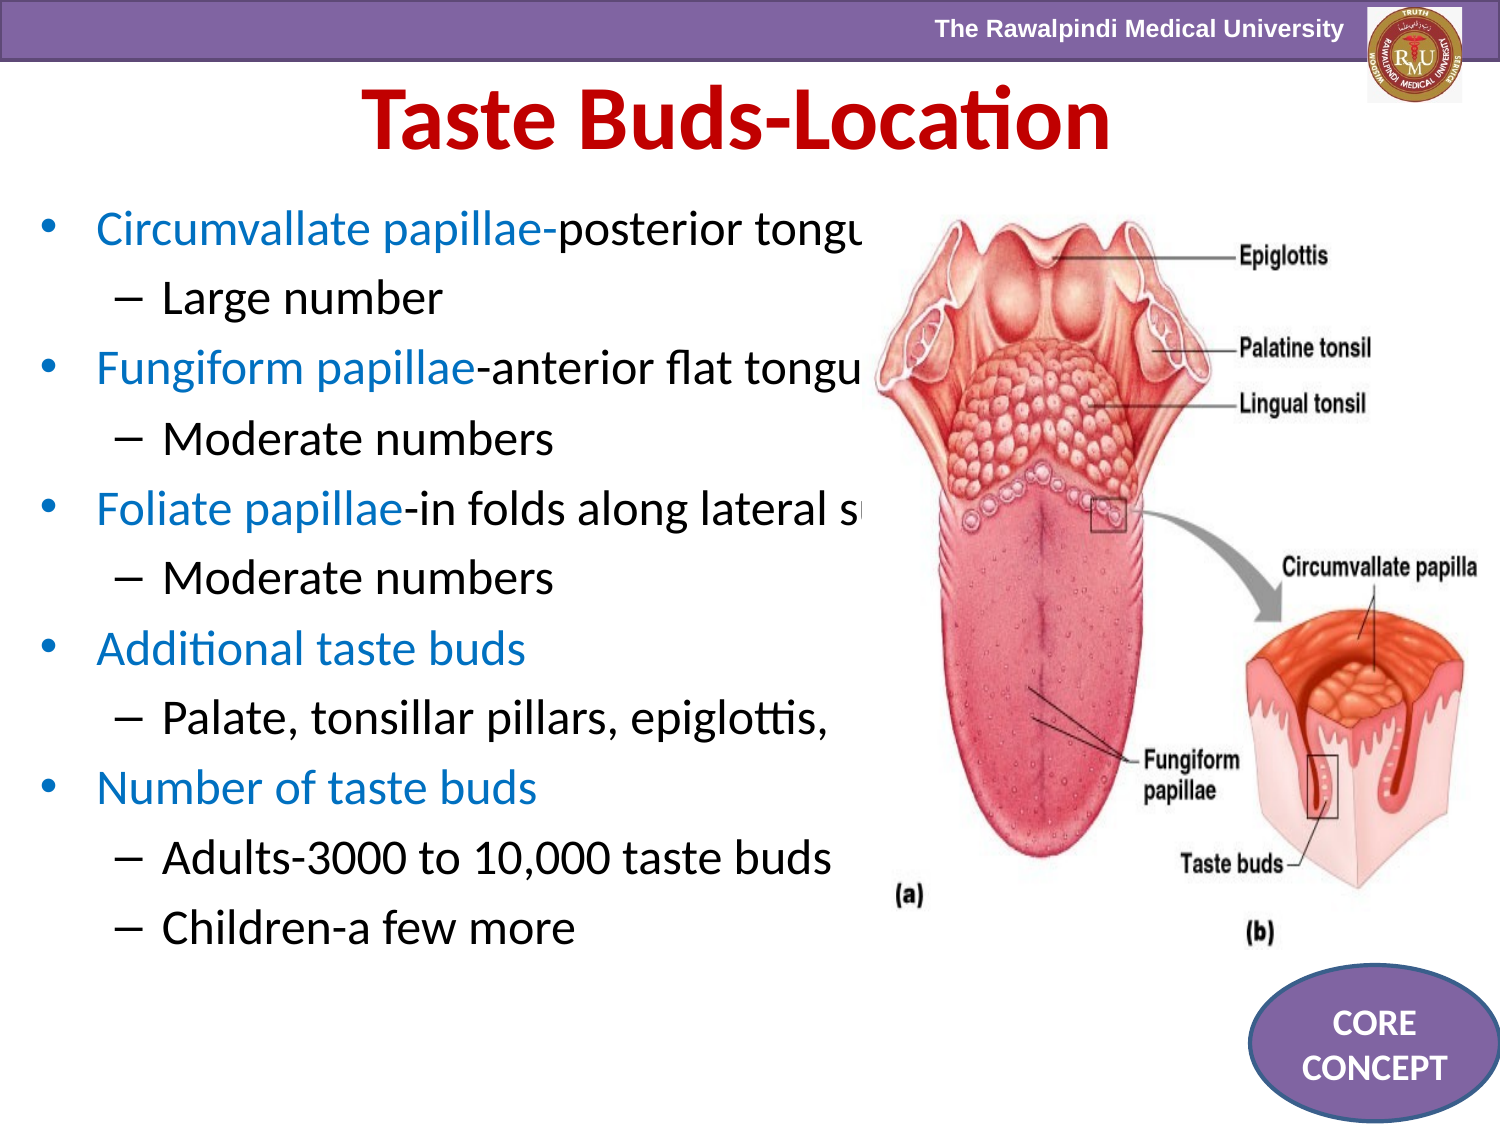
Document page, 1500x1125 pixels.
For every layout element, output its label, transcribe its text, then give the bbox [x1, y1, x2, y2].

text_box CORE CONCEPT [1247, 962, 1500, 1124]
title Taste Buds-Location [75, 37, 1400, 187]
list Circumvallate papillae-posterior tongue Large number Fungiform papillae-anterior flat tongue Moderate numbers Foliate papillae-in folds along lateral surfaces Moderate numbers Additional taste buds Palate, tonsillar pillars, epiglottis, Number of taste buds Adults-3000 to 10,000 taste buds Children-a few more [24, 187, 1475, 1100]
picture [1367, 7, 1463, 103]
picture [862, 187, 1500, 951]
